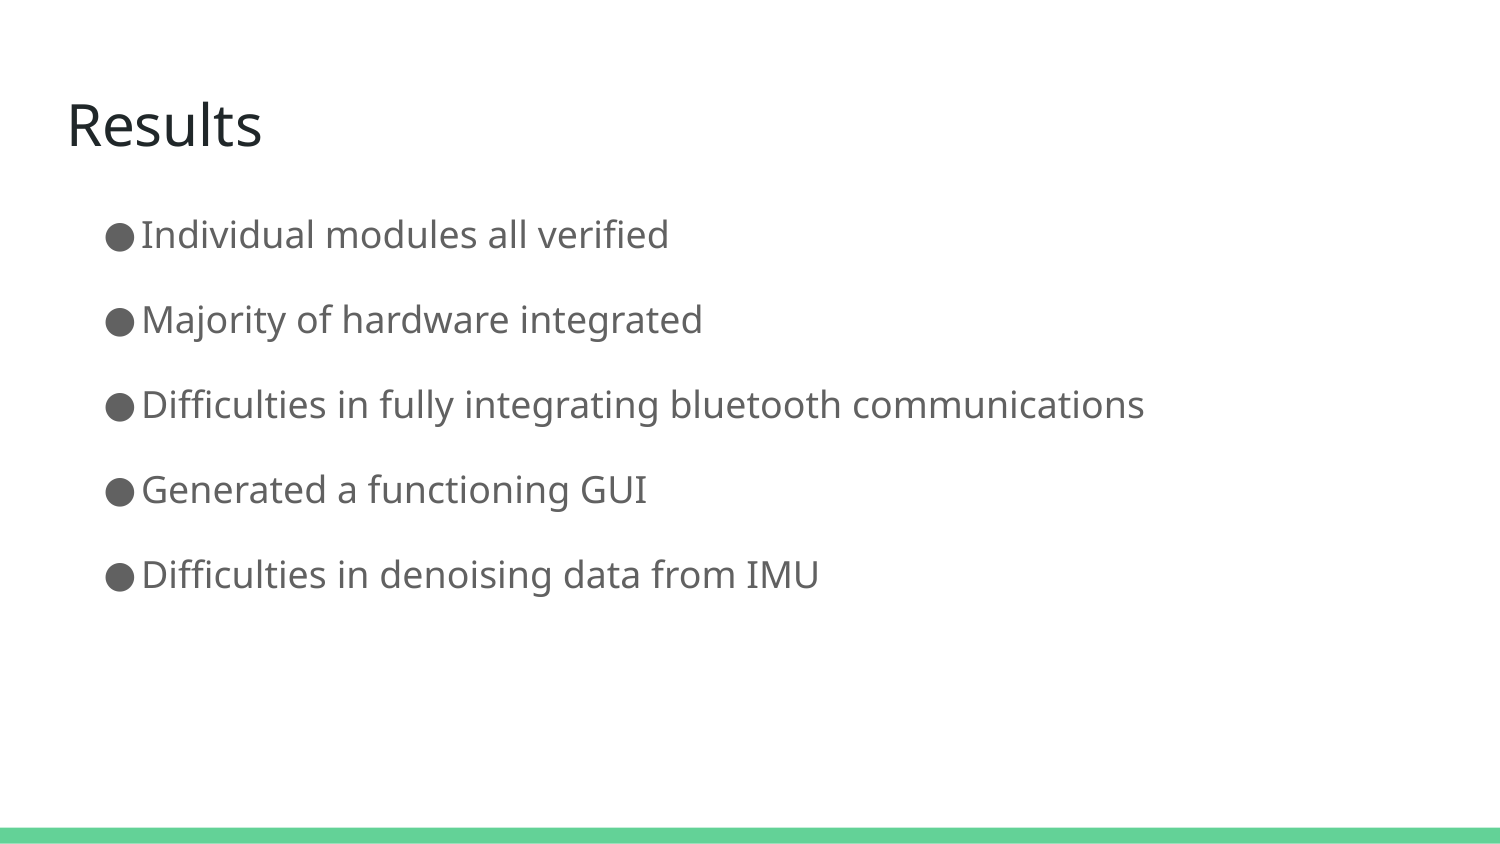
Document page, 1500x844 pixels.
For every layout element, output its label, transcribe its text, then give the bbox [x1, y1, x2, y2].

title Results [51, 72, 1449, 167]
list Individual modules all verified Majority of hardware integrated Difficulties in fully integrating bluetooth communications Generated a functioning GUI Difficulties in denoising data from IMU [51, 189, 1449, 750]
